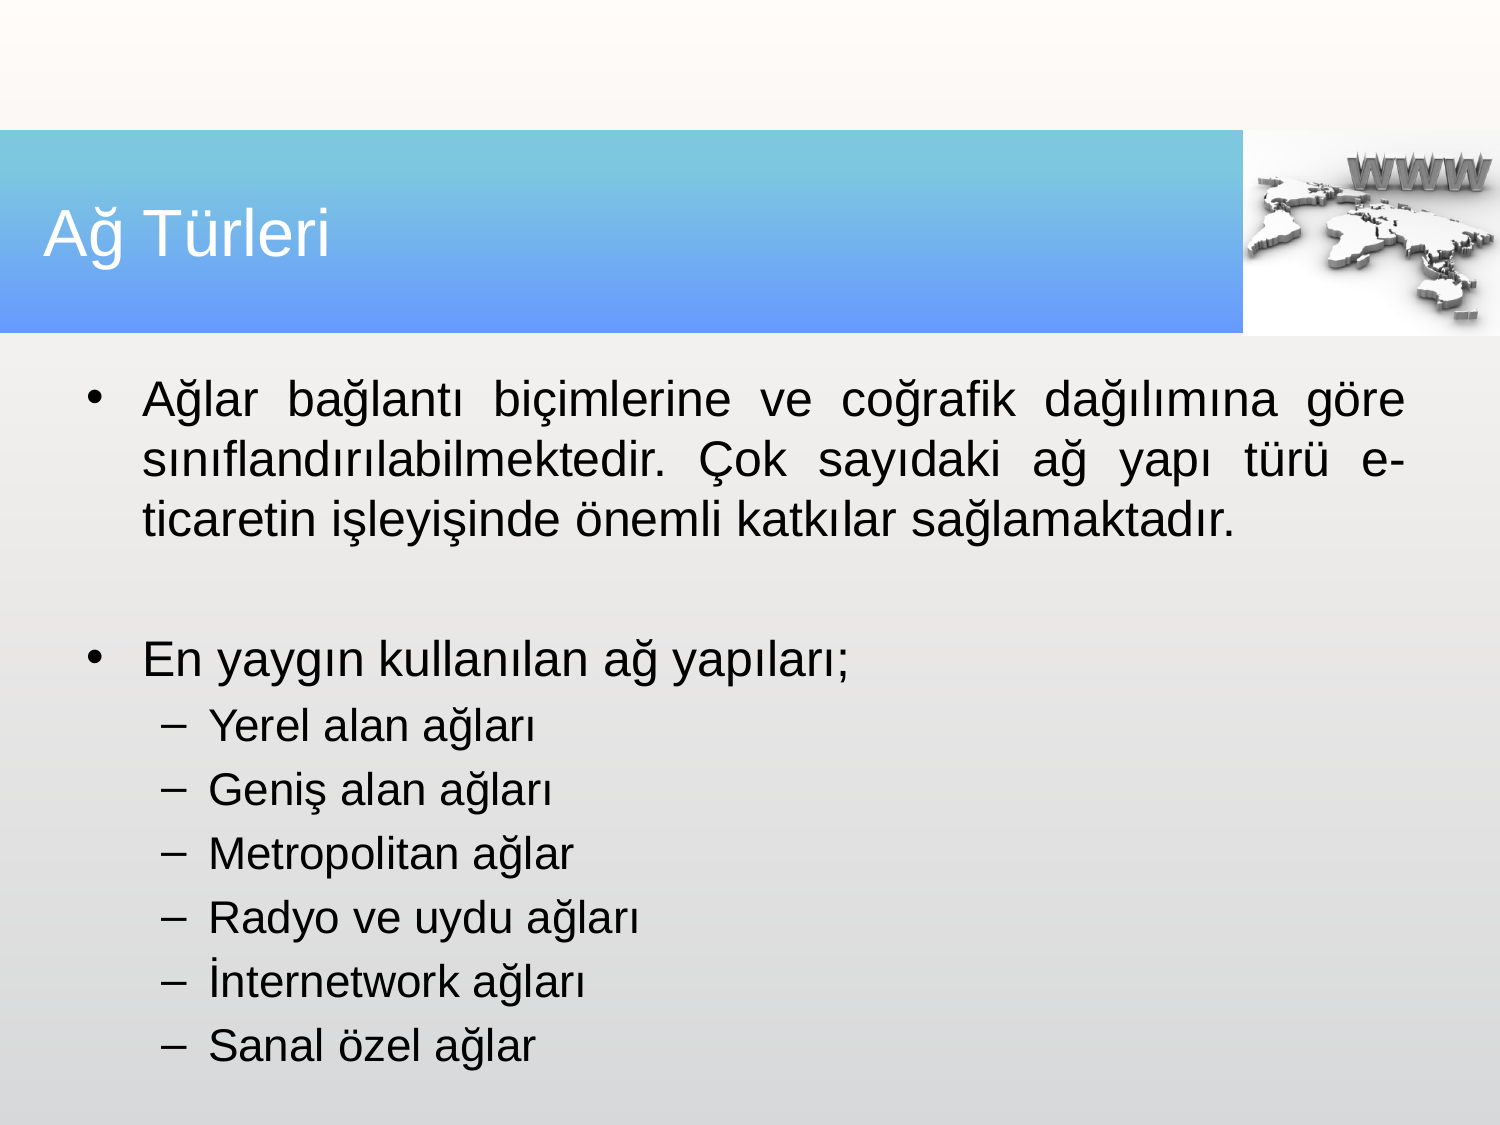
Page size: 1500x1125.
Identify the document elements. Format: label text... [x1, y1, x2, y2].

title Ağ Türleri [29, 136, 1235, 324]
picture [1243, 130, 1500, 336]
list Ağlar bağlantı biçimlerine ve coğrafik dağılımına göre sınıflandırılabilmektedir. Çok sayıdaki ağ yapı türü e-ticaretin işleyişinde önemli katkılar sağlamaktadır. En yaygın kullanılan ağ yapıları; Yerel alan ağları Geniş alan ağları Metropolitan ağlar Radyo ve uydu ağları İnternetwork ağları Sanal özel ağlar [71, 363, 1422, 1074]
